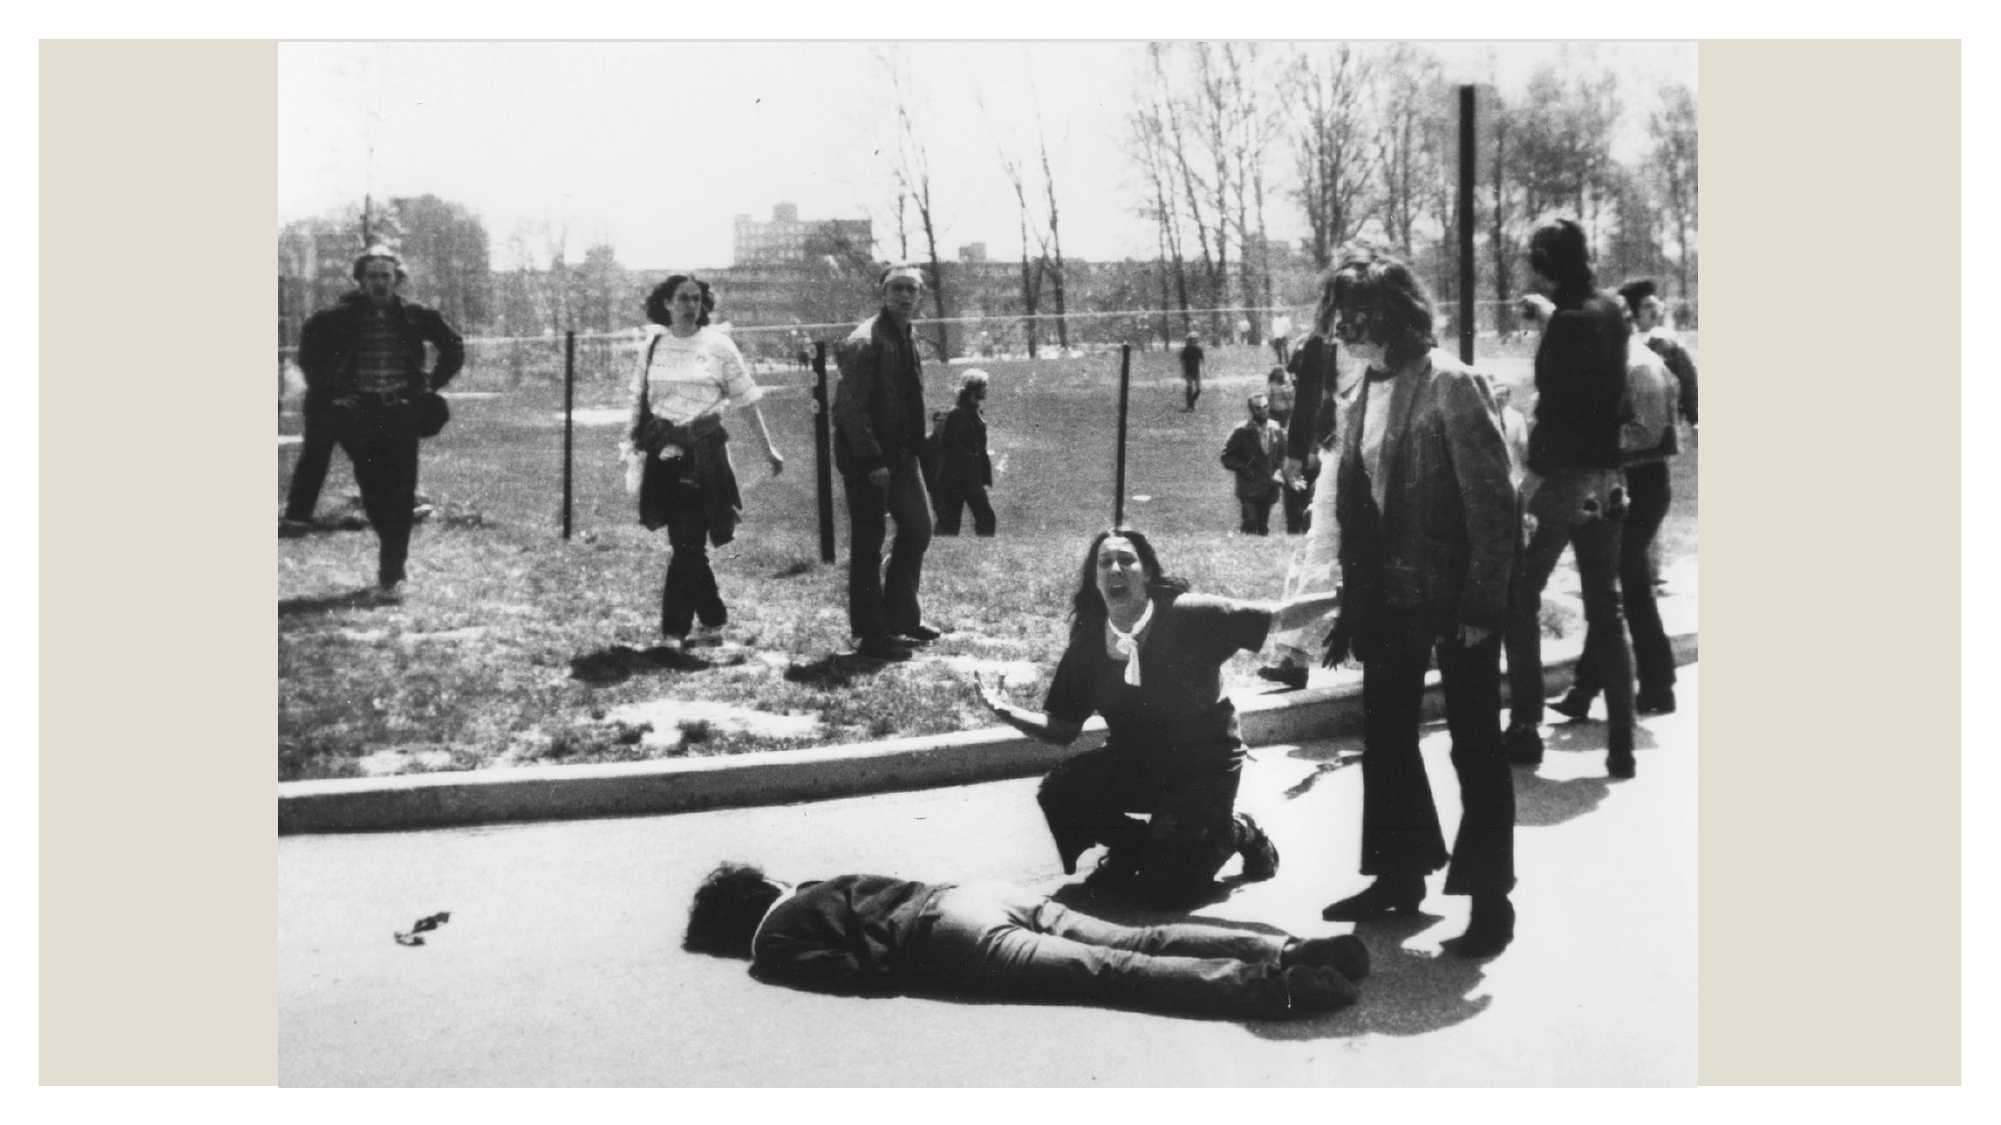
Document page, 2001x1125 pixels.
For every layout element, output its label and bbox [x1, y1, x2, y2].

picture [277, 42, 1698, 1088]
